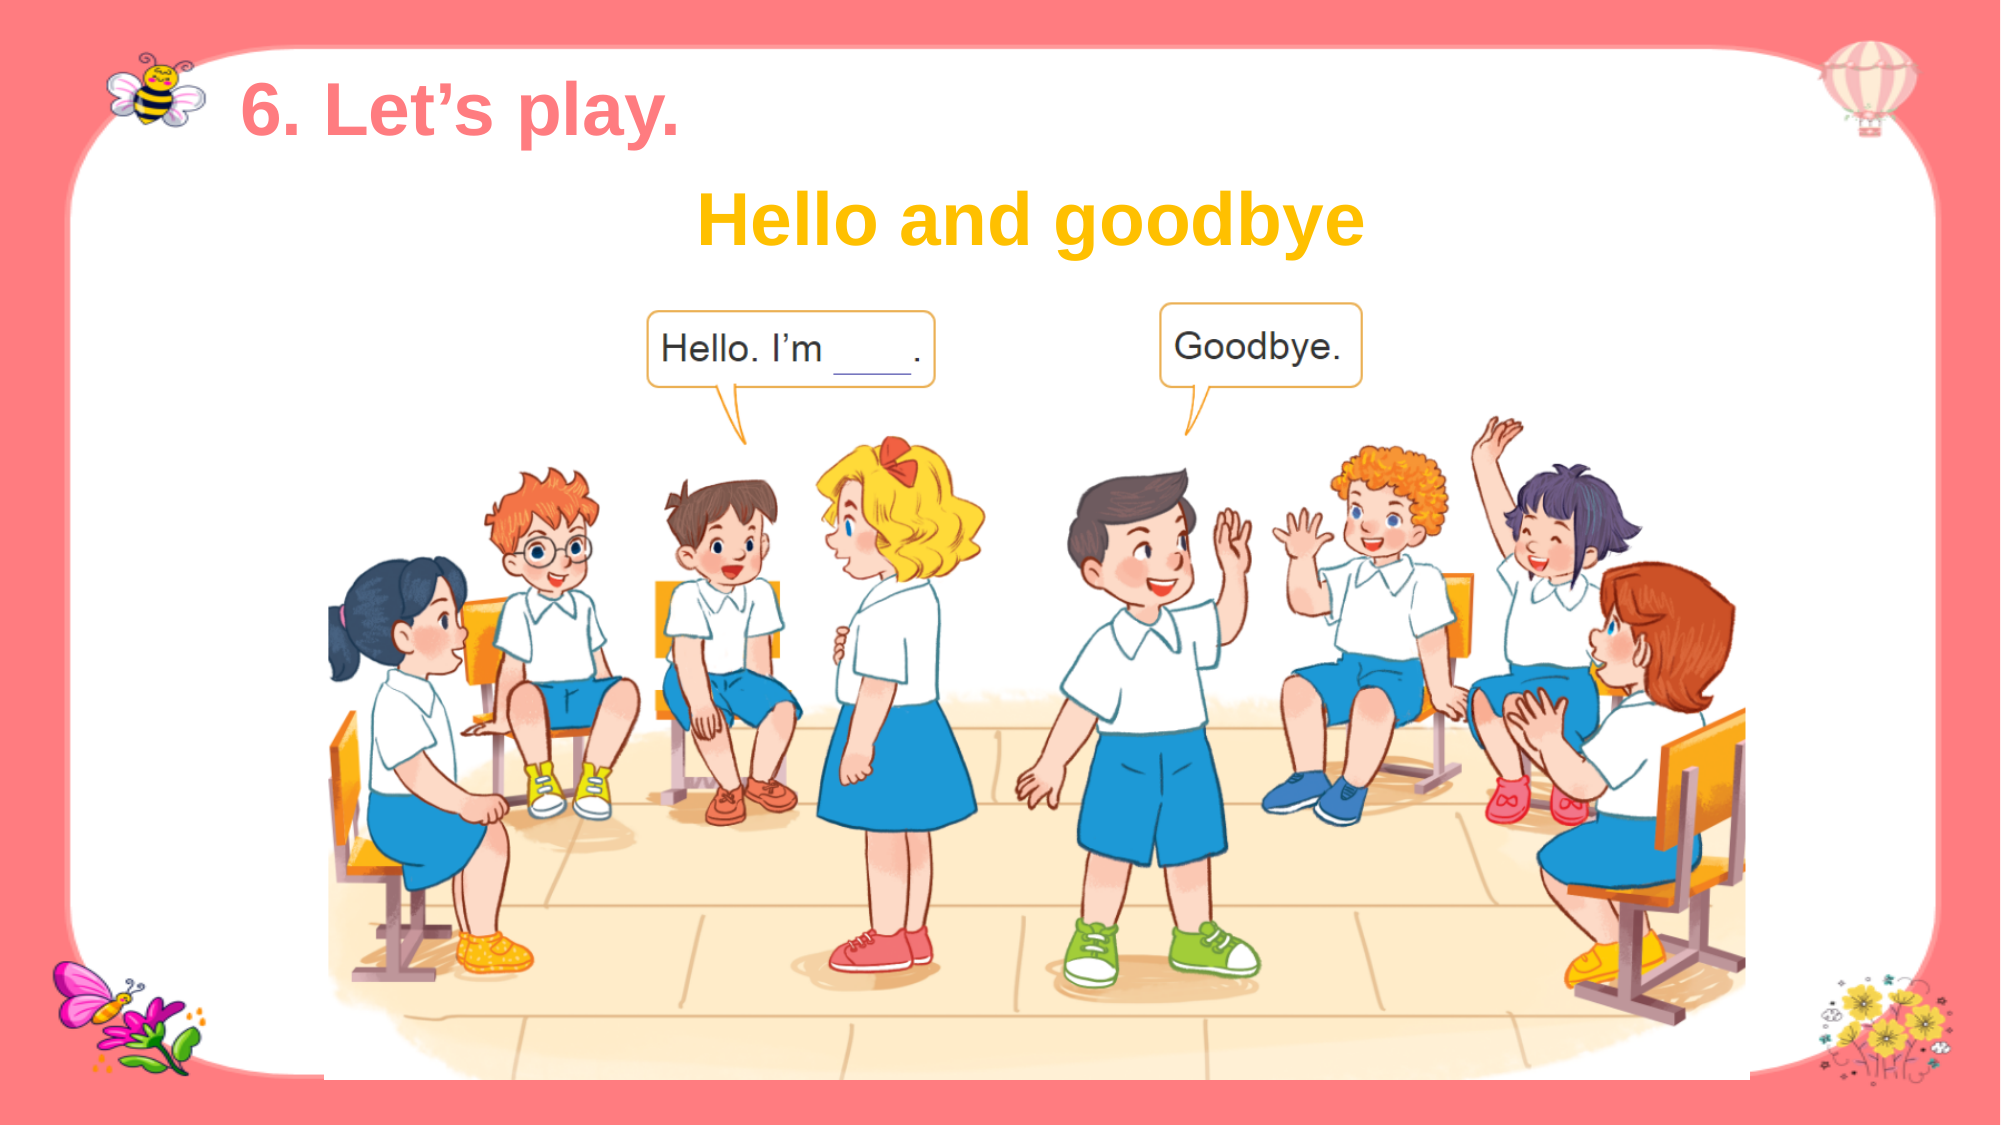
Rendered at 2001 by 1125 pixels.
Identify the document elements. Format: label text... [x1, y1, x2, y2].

text_box Hello and goodbye [681, 155, 1394, 267]
picture [0, 0, 2001, 1125]
text_box 6. Let’s play. [224, 45, 773, 156]
